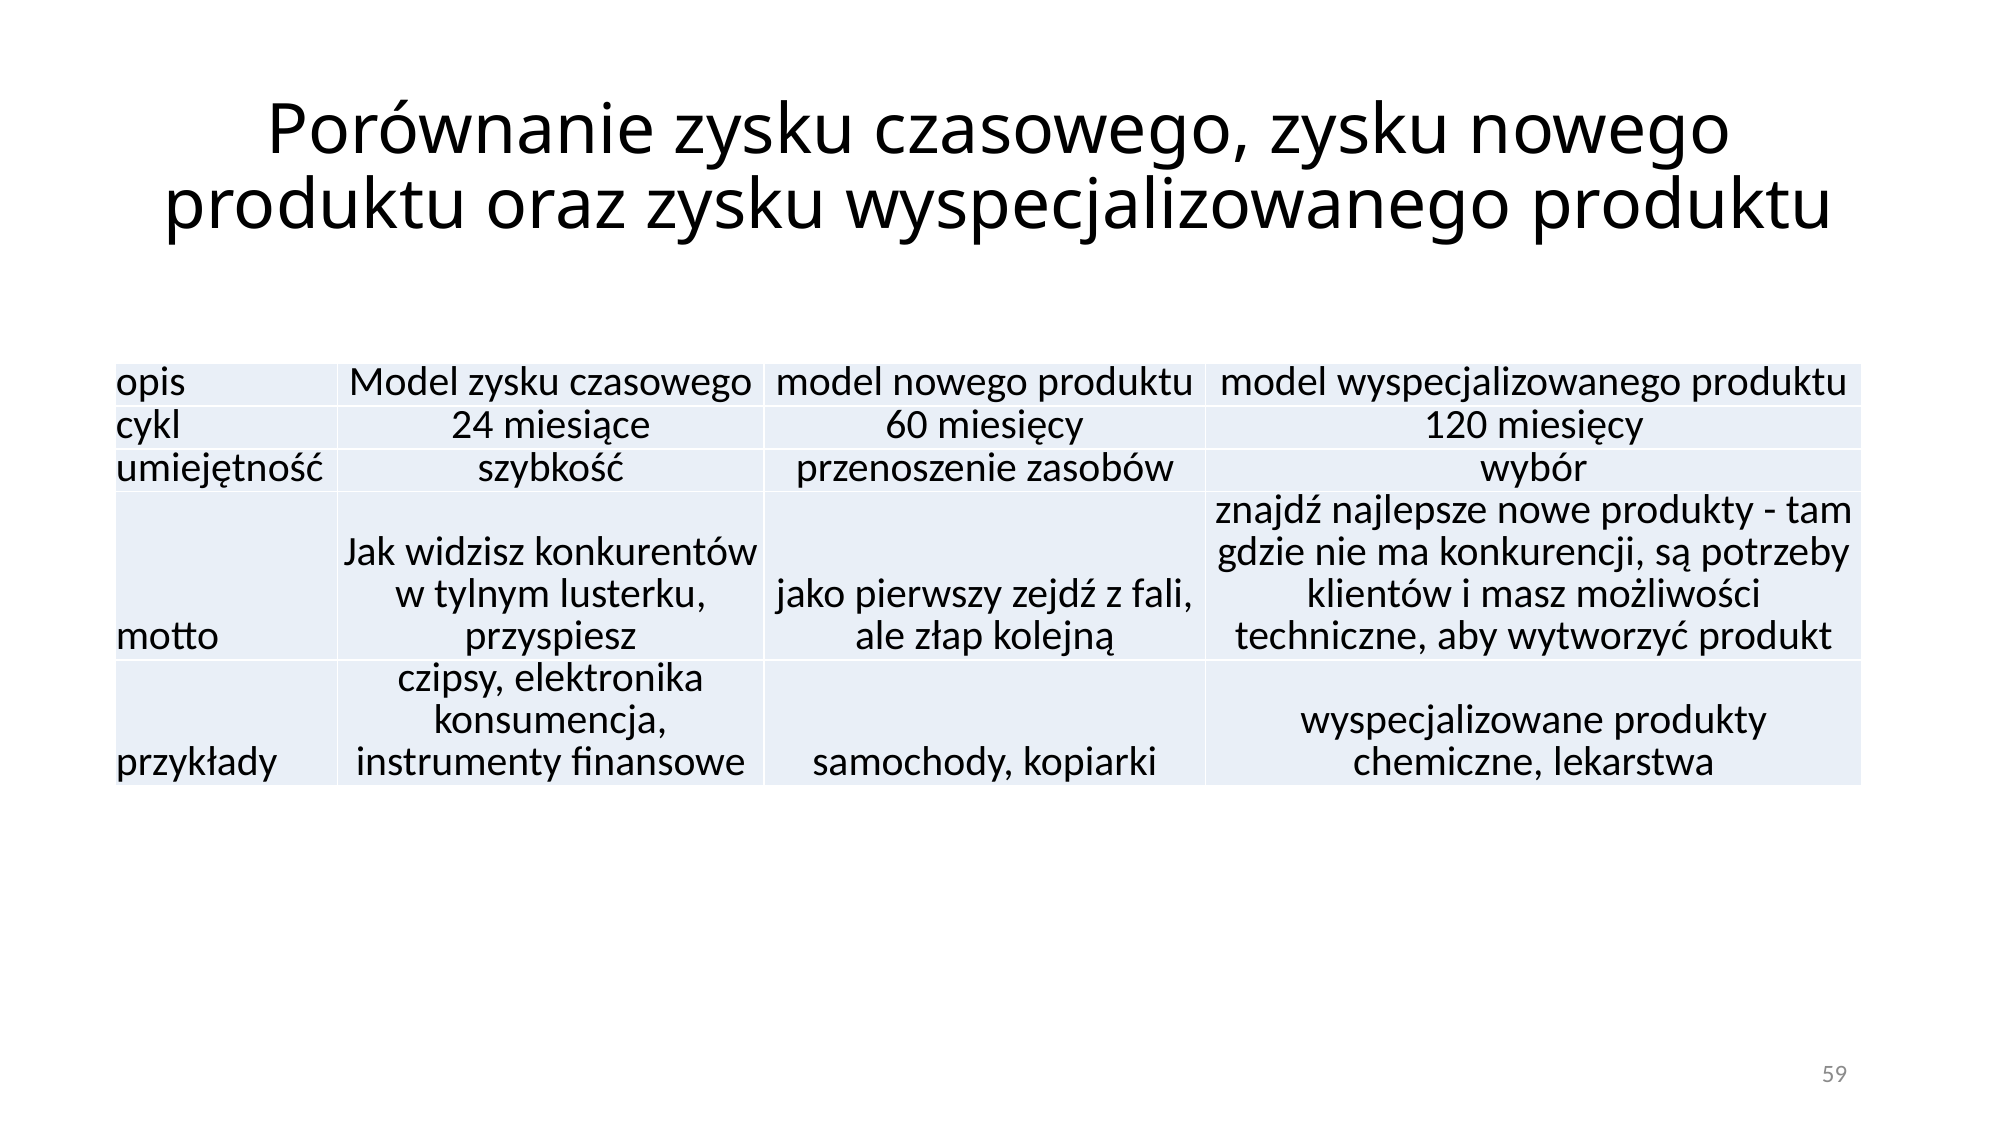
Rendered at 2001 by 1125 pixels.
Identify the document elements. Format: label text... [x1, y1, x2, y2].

table_cell umiejętność [116, 450, 337, 491]
table_header model wyspecjalizowanego produktu [1206, 364, 1861, 405]
table_header Model zysku czasowego [338, 364, 763, 405]
table_cell 120 miesięcy [1206, 407, 1861, 448]
table_cell szybkość [338, 450, 763, 491]
table_cell znajdź najlepsze nowe produkty - tam gdzie nie ma konkurencji, są potrzeby klientów i masz możliwości techniczne, aby wytworzyć produkt [1206, 492, 1861, 659]
table_cell motto [116, 492, 337, 659]
table_cell przenoszenie zasobów [765, 450, 1205, 491]
table_cell 60 miesięcy [765, 407, 1205, 448]
title Porównanie zysku czasowego, zysku nowego produktu oraz zysku wyspecjalizowanego produktu [137, 59, 1863, 278]
table_cell cykl [116, 407, 337, 448]
table_cell 24 miesiące [338, 407, 763, 448]
table_cell czipsy, elektronika konsumencja, instrumenty finansowe [338, 661, 763, 785]
table_header model nowego produktu [765, 364, 1205, 405]
table_cell przykłady [116, 661, 337, 785]
slide_number 59 [1412, 1042, 1863, 1103]
table_cell Jak widzisz konkurentów w tylnym lusterku, przyspiesz [338, 492, 763, 659]
table_cell wyspecjalizowane produkty chemiczne, lekarstwa [1206, 661, 1861, 785]
table_header opis [116, 364, 337, 405]
table_cell samochody, kopiarki [765, 661, 1205, 785]
table_cell jako pierwszy zejdź z fali, ale złap kolejną [765, 492, 1205, 659]
table_cell wybór [1206, 450, 1861, 491]
